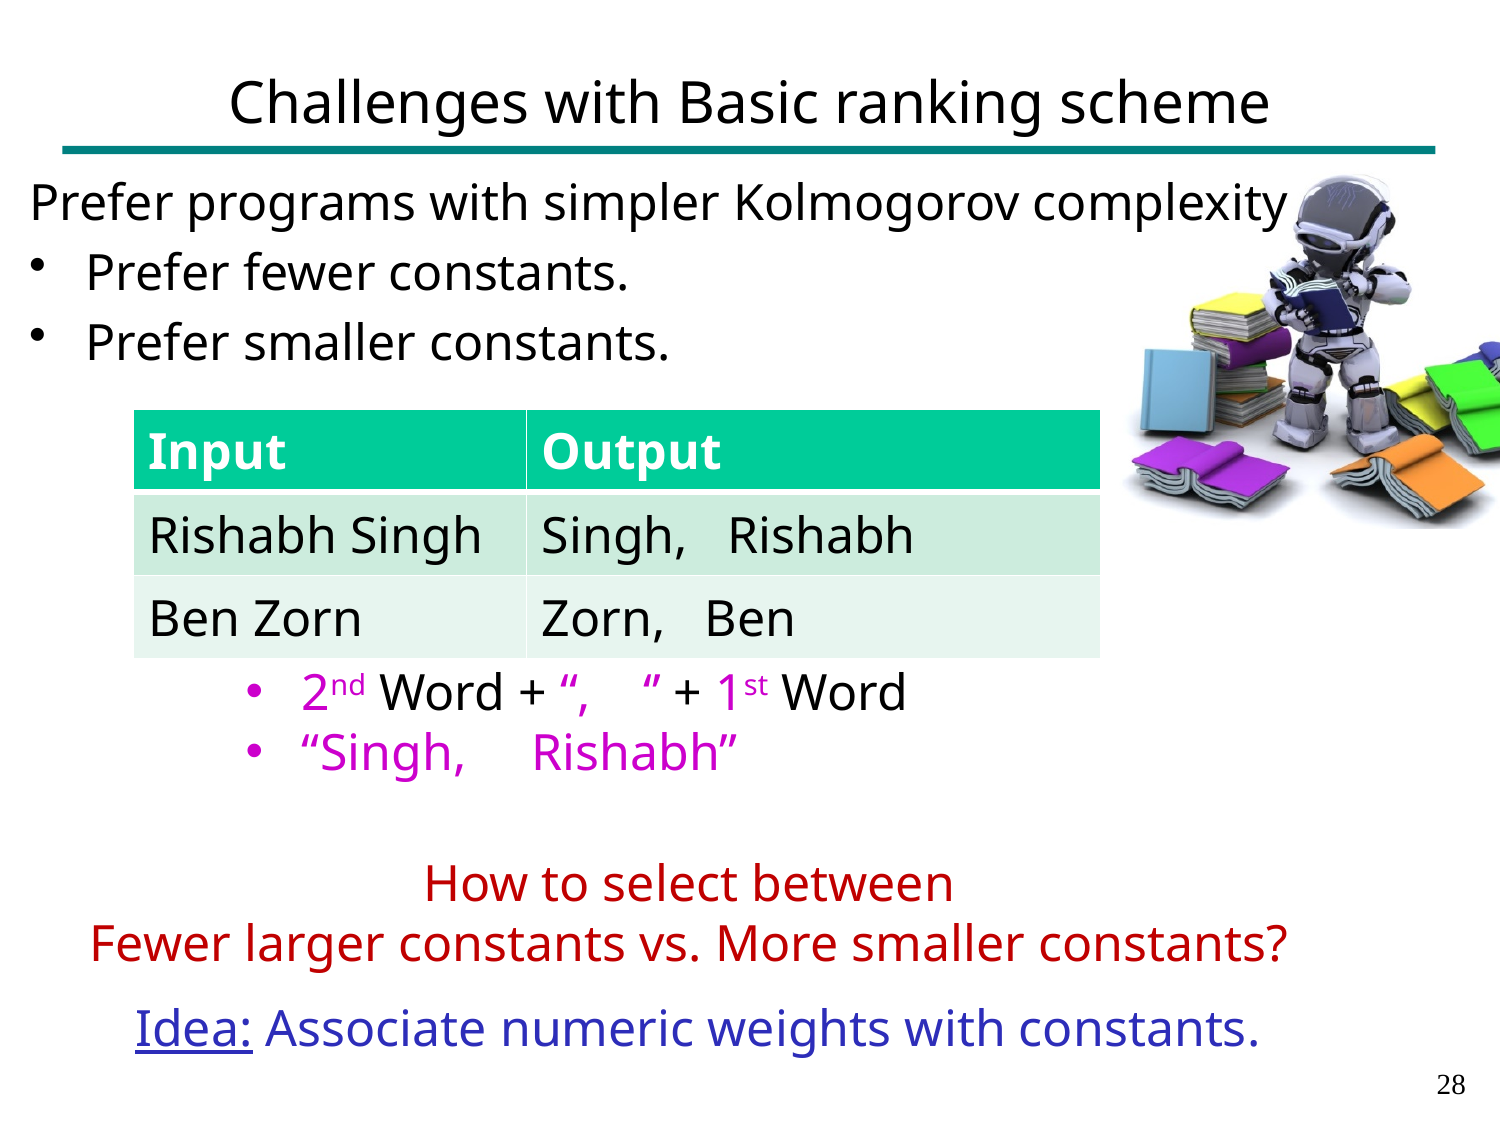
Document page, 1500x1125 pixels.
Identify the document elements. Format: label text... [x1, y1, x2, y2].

slide_number 27 [1168, 1057, 1482, 1121]
table_header Output [527, 410, 1095, 489]
picture [1100, 156, 1500, 529]
list Prefer programs with simpler Kolmogorov complexity Prefer fewer constants. Prefer smaller constants. [14, 163, 1095, 380]
table_cell Zorn, Ben [527, 576, 1100, 652]
table_cell Singh, Rishabh [527, 495, 1100, 575]
table_cell Rishabh Singh [134, 495, 526, 575]
table_cell Ben Zorn [134, 576, 526, 658]
title Challenges with Basic ranking scheme [112, 49, 1388, 151]
table_header Input [134, 410, 526, 489]
text_box How to select between Fewer larger constants vs. More smaller constants? Idea: Associate numeric weights with constants. [45, 844, 1334, 1064]
text_box 2nd Word + “, ‘’ + 1st Word “Singh, Rishabh” [230, 652, 1114, 788]
